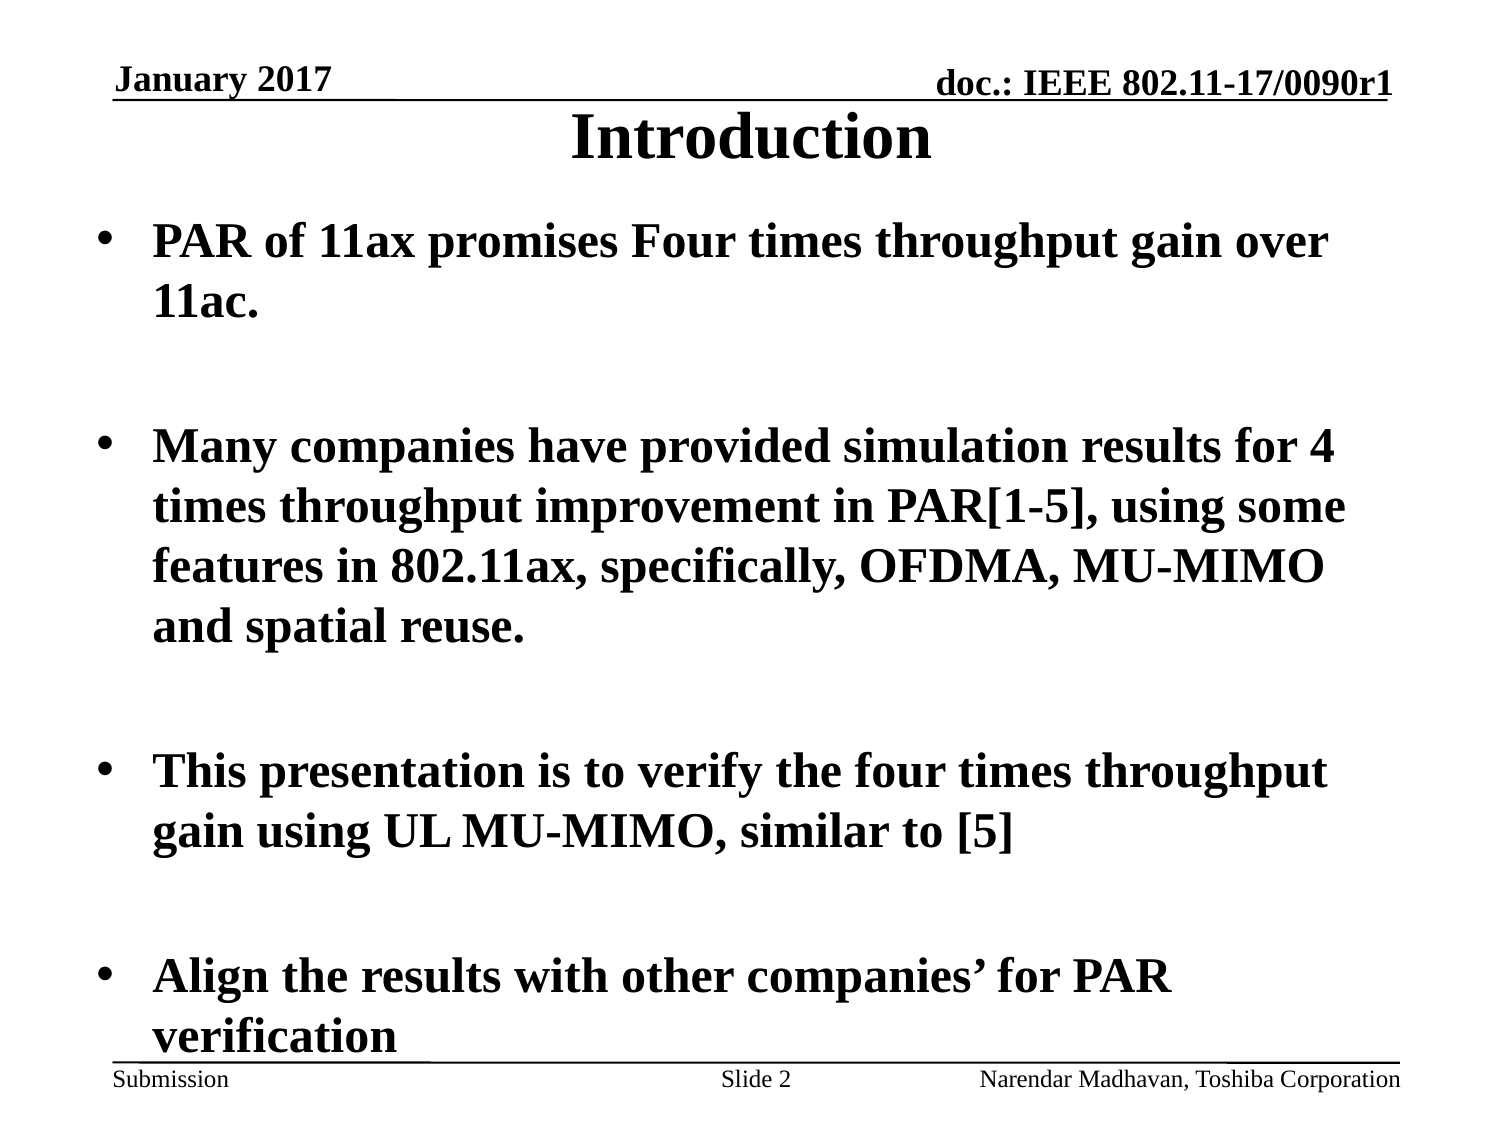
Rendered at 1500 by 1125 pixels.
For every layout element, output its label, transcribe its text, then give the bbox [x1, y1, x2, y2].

slide_number Slide 2 [712, 1061, 800, 1123]
title Introduction [114, 43, 1390, 199]
list PAR of 11ax promises Four times throughput gain over 11ac. Many companies have provided simulation results for 4 times throughput improvement in PAR[1-5], using some features in 802.11ax, specifically, OFDMA, MU-MIMO and spatial reuse. This presentation is to verify the four times throughput gain using UL MU-MIMO, similar to [5] Align the results with other companies’ for PAR verification [80, 199, 1432, 988]
footer Narendar Madhavan, Toshiba Corporation [902, 1061, 1402, 1093]
